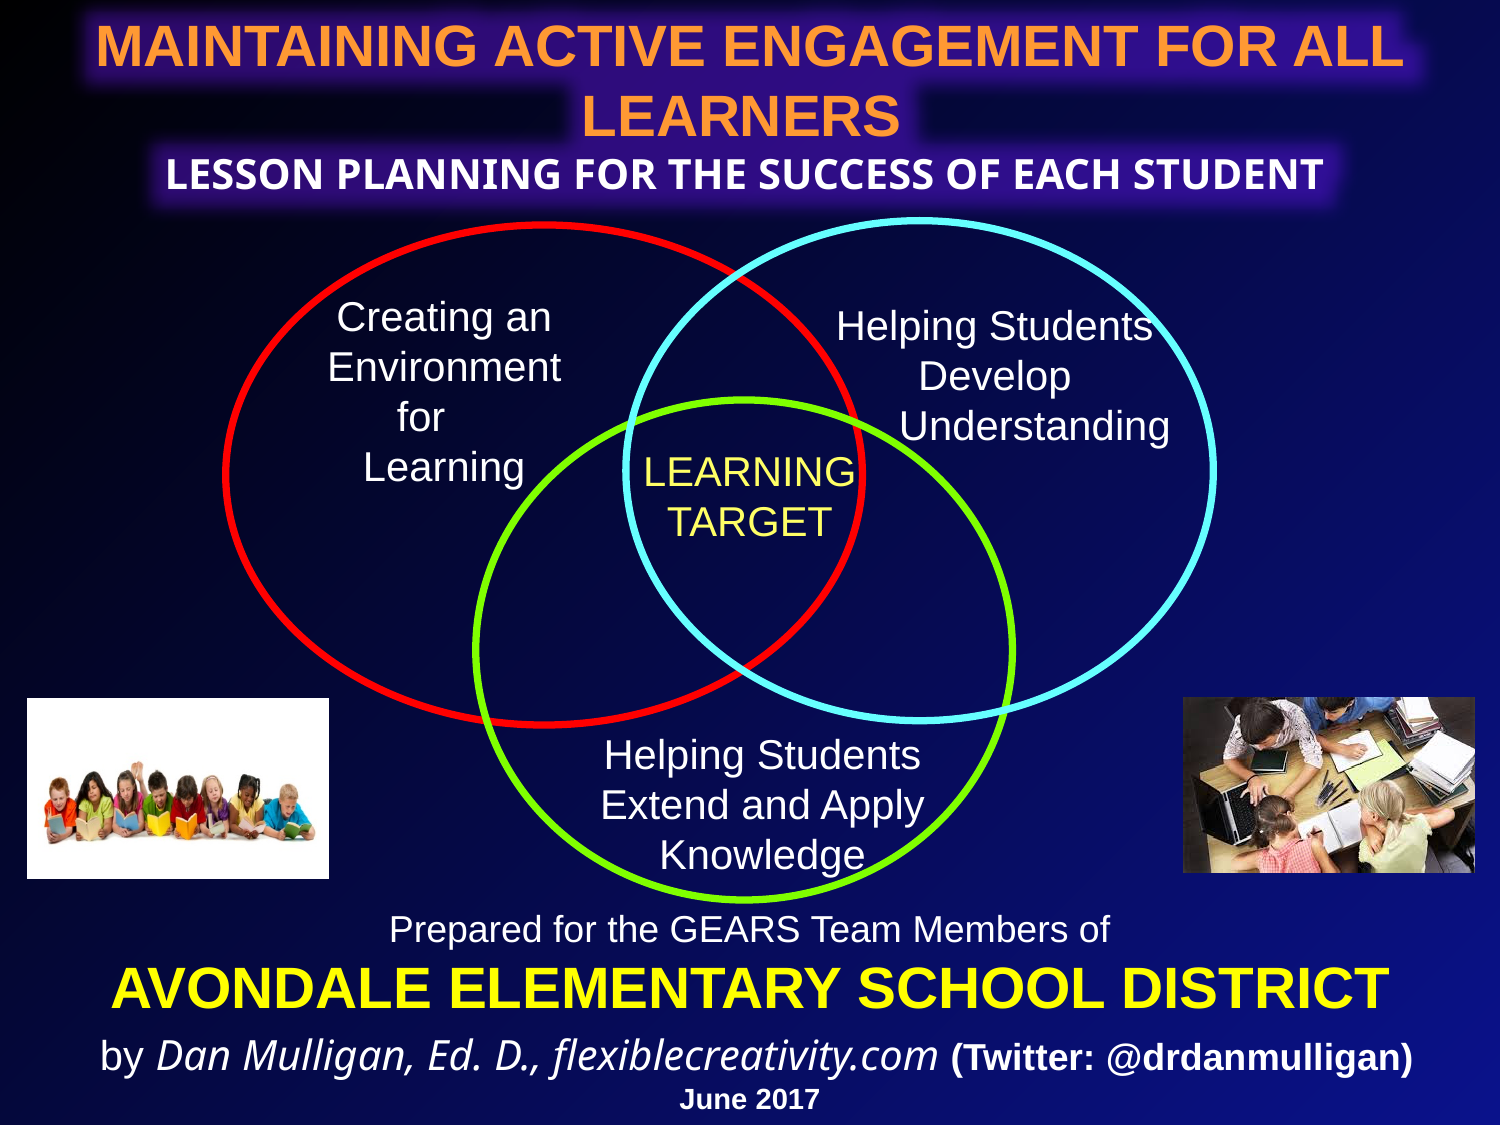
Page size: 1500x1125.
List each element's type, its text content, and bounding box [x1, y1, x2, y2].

text_box [642, 220, 1124, 387]
text_box [642, 369, 1214, 720]
text_box [341, 224, 736, 445]
text_box [475, 426, 885, 795]
text_box Helping Students Extend and Apply Knowledge [525, 720, 1000, 886]
picture [1183, 697, 1476, 873]
picture [27, 698, 329, 879]
text_box Creating an Environment for Learning [299, 282, 589, 498]
text_box Helping Students Develop Understanding [802, 291, 1188, 457]
text_box Maintaining active engagement for all learners Lesson Planning for the Success of Each Student [0, 0, 1500, 206]
text_box [954, 711, 1005, 726]
text_box [225, 315, 530, 721]
text_box Prepared for the GEARS Team Members of Avondale Elementary School District by Dan Mulligan, Ed. D., flexiblecreativity.com (Twitter: @drdanmulligan) June 2017 [0, 897, 1500, 1123]
text_box LEARNING TARGET [624, 387, 875, 553]
text_box [655, 886, 833, 901]
